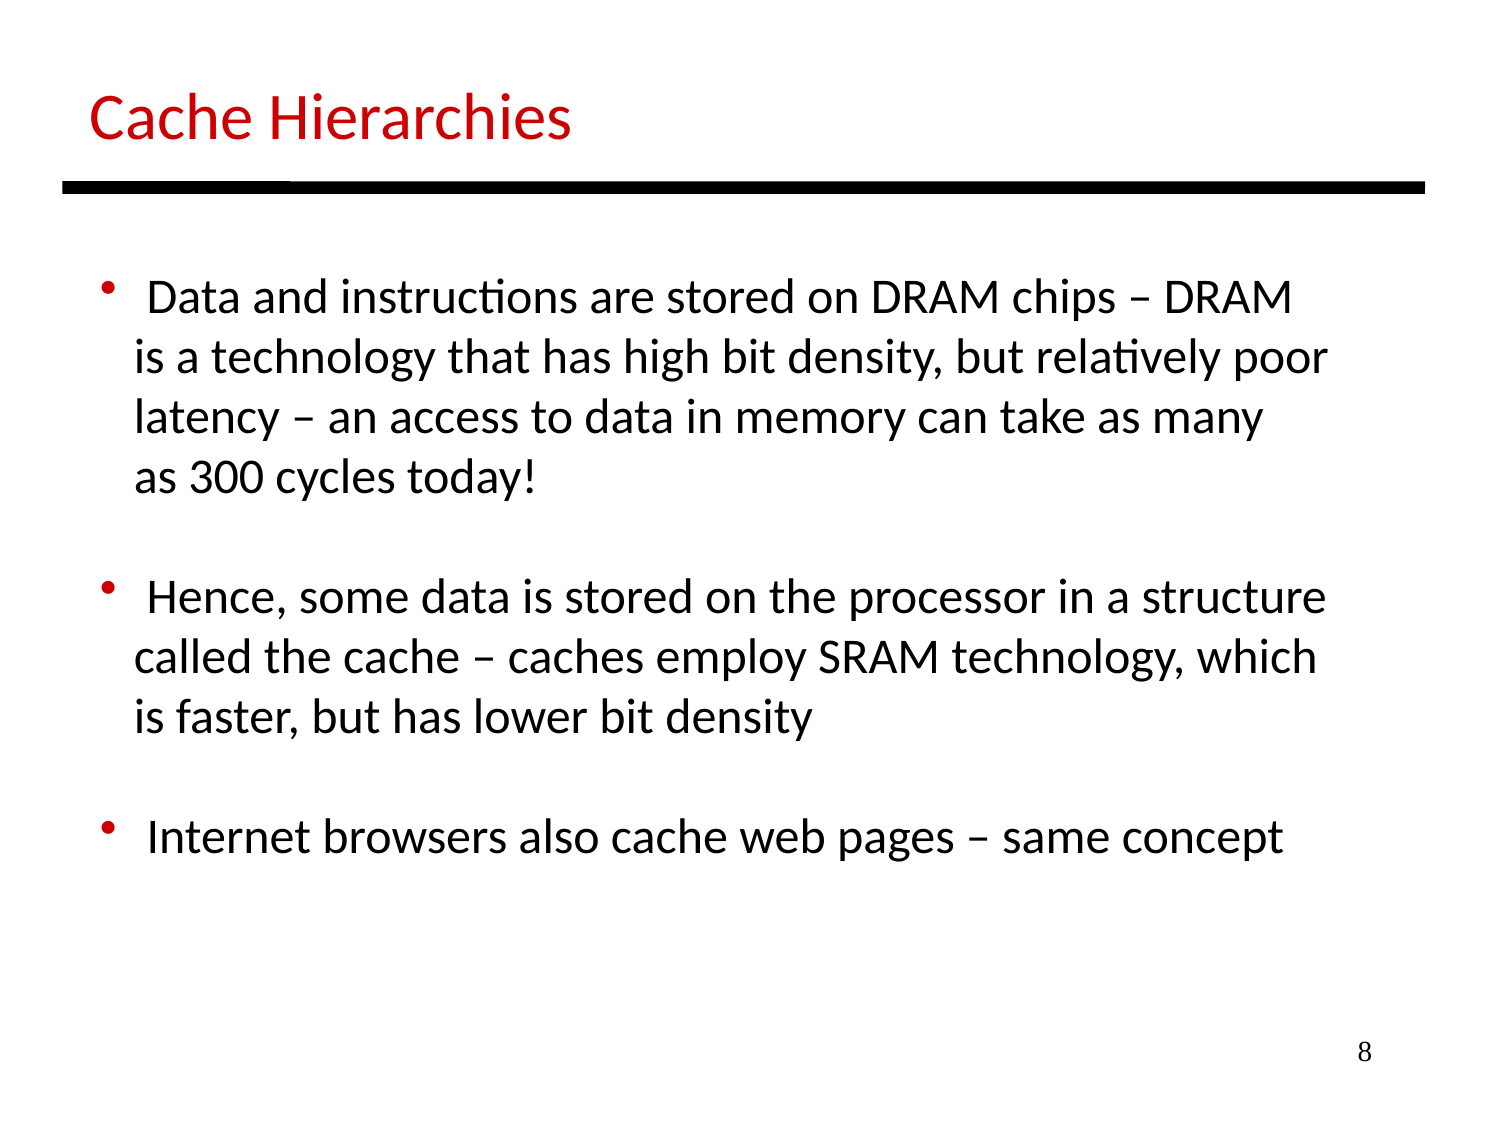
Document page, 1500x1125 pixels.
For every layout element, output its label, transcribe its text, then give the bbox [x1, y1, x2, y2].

text_box Cache Hierarchies [75, 65, 588, 160]
slide_number 8 [1074, 1025, 1388, 1100]
text_box Data and instructions are stored on DRAM chips – DRAM is a technology that has high bit density, but relatively poor latency – an access to data in memory can take as many as 300 cycles today! Hence, some data is stored on the processor in a structure called the cache – caches employ SRAM technology, which is faster, but has lower bit density Internet browsers also cache web pages – same concept [85, 256, 1345, 872]
